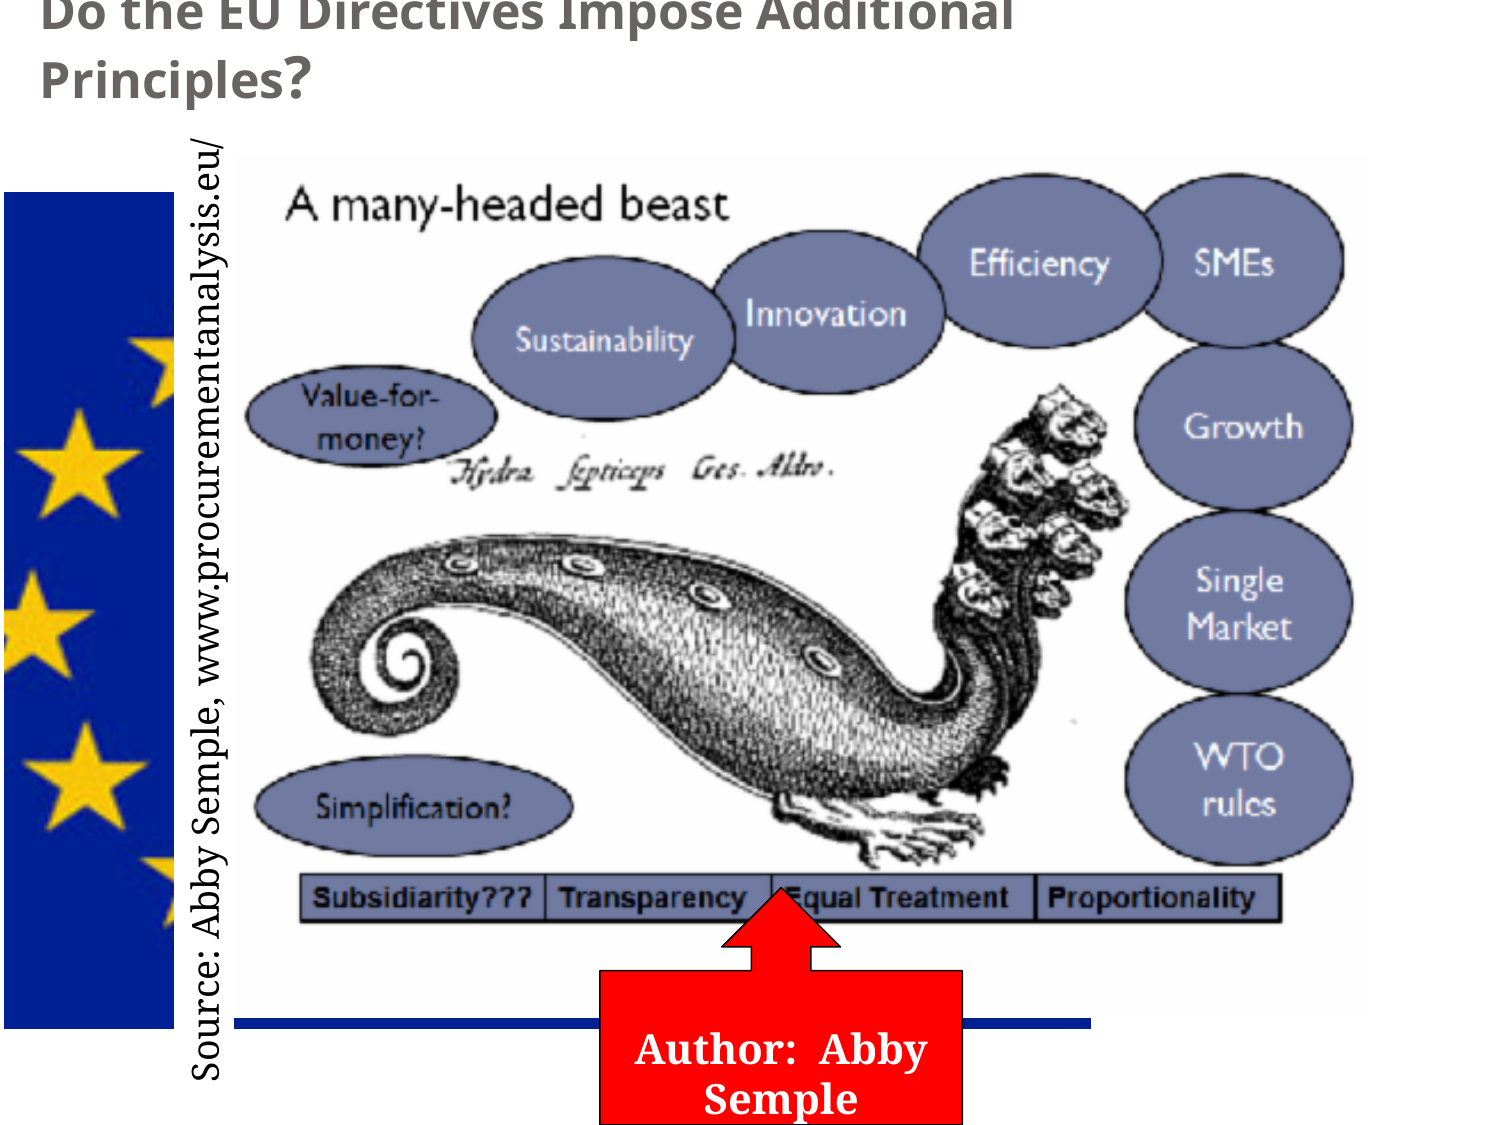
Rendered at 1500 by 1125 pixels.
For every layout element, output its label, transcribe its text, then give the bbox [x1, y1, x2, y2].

text_box Author: Abby Semple [599, 1038, 963, 1125]
text_box Source: Abby Semple, www.procurementanalysis.eu/ [174, 123, 234, 190]
picture [3, 155, 1371, 1029]
title Do the EU Directives Impose Additional Principles? [24, 0, 1300, 125]
text_box Source: Abby Semple, www.procurementanalysis.eu/ [174, 1038, 234, 1097]
